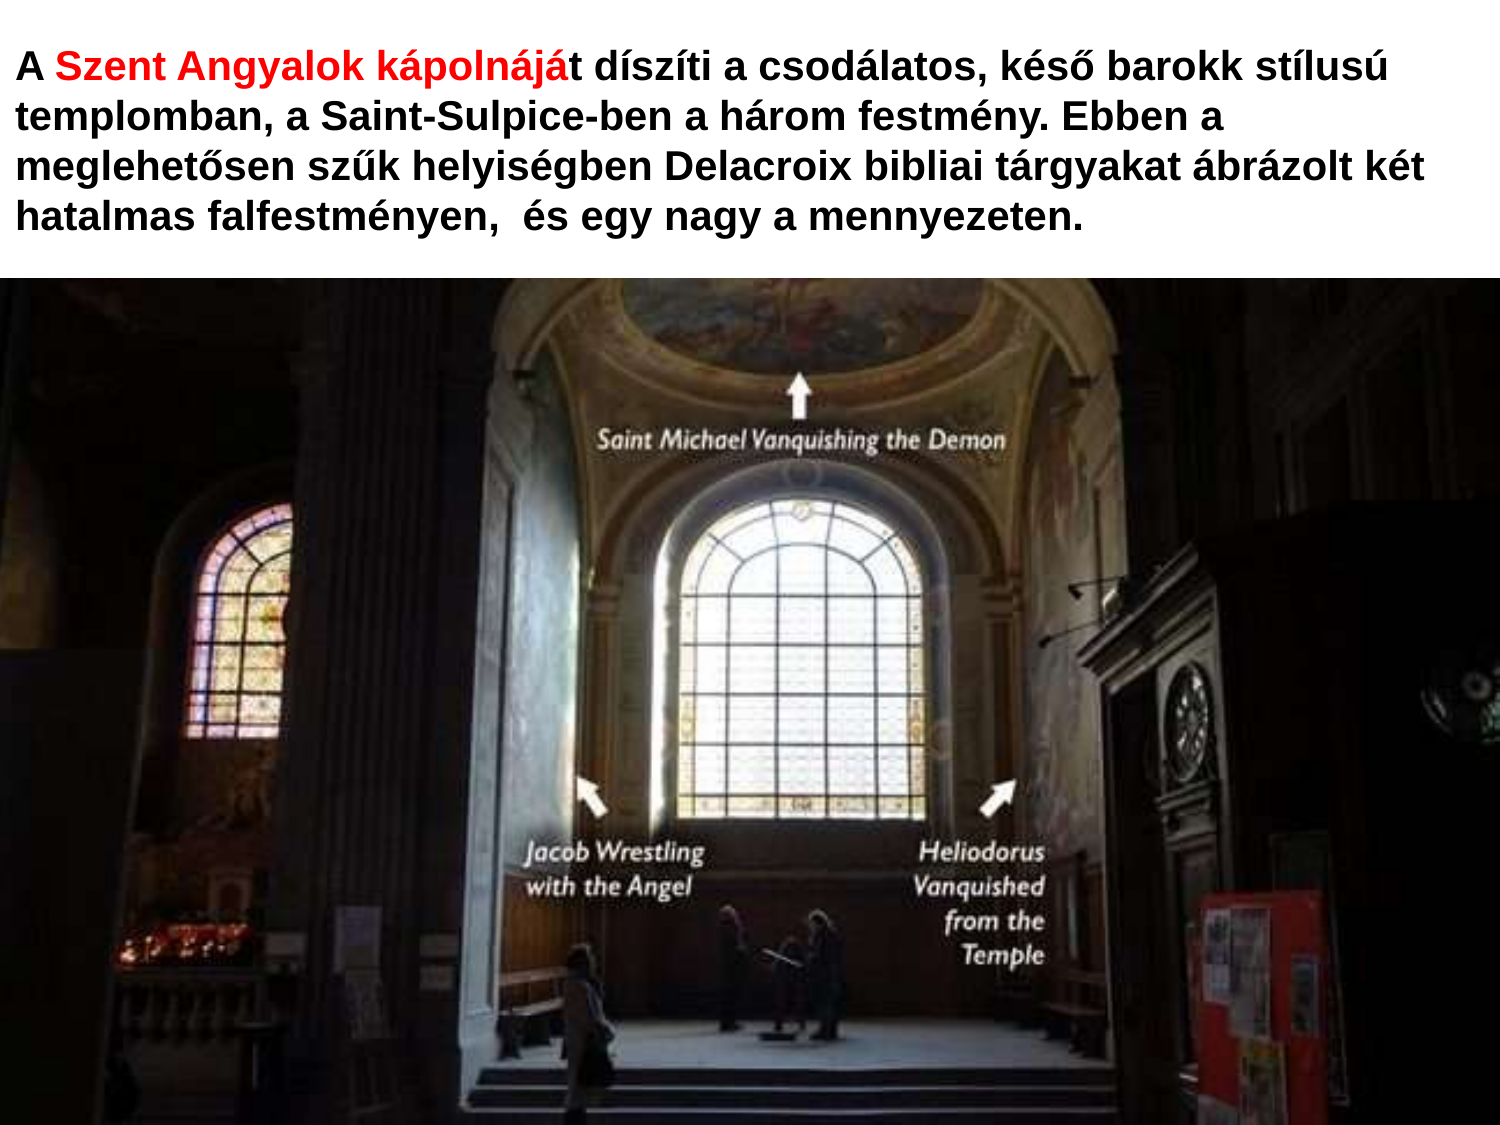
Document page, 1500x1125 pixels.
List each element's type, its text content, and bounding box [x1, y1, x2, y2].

picture [0, 278, 1500, 1125]
text_box A Szent Angyalok kápolnáját díszíti a csodálatos, késő barokk stílusú templomban, a Saint-Sulpice-ben a három festmény. Ebben a meglehetősen szűk helyiségben Delacroix bibliai tárgyakat ábrázolt két hatalmas falfestményen, és egy nagy a mennyezeten. [0, 30, 1471, 277]
